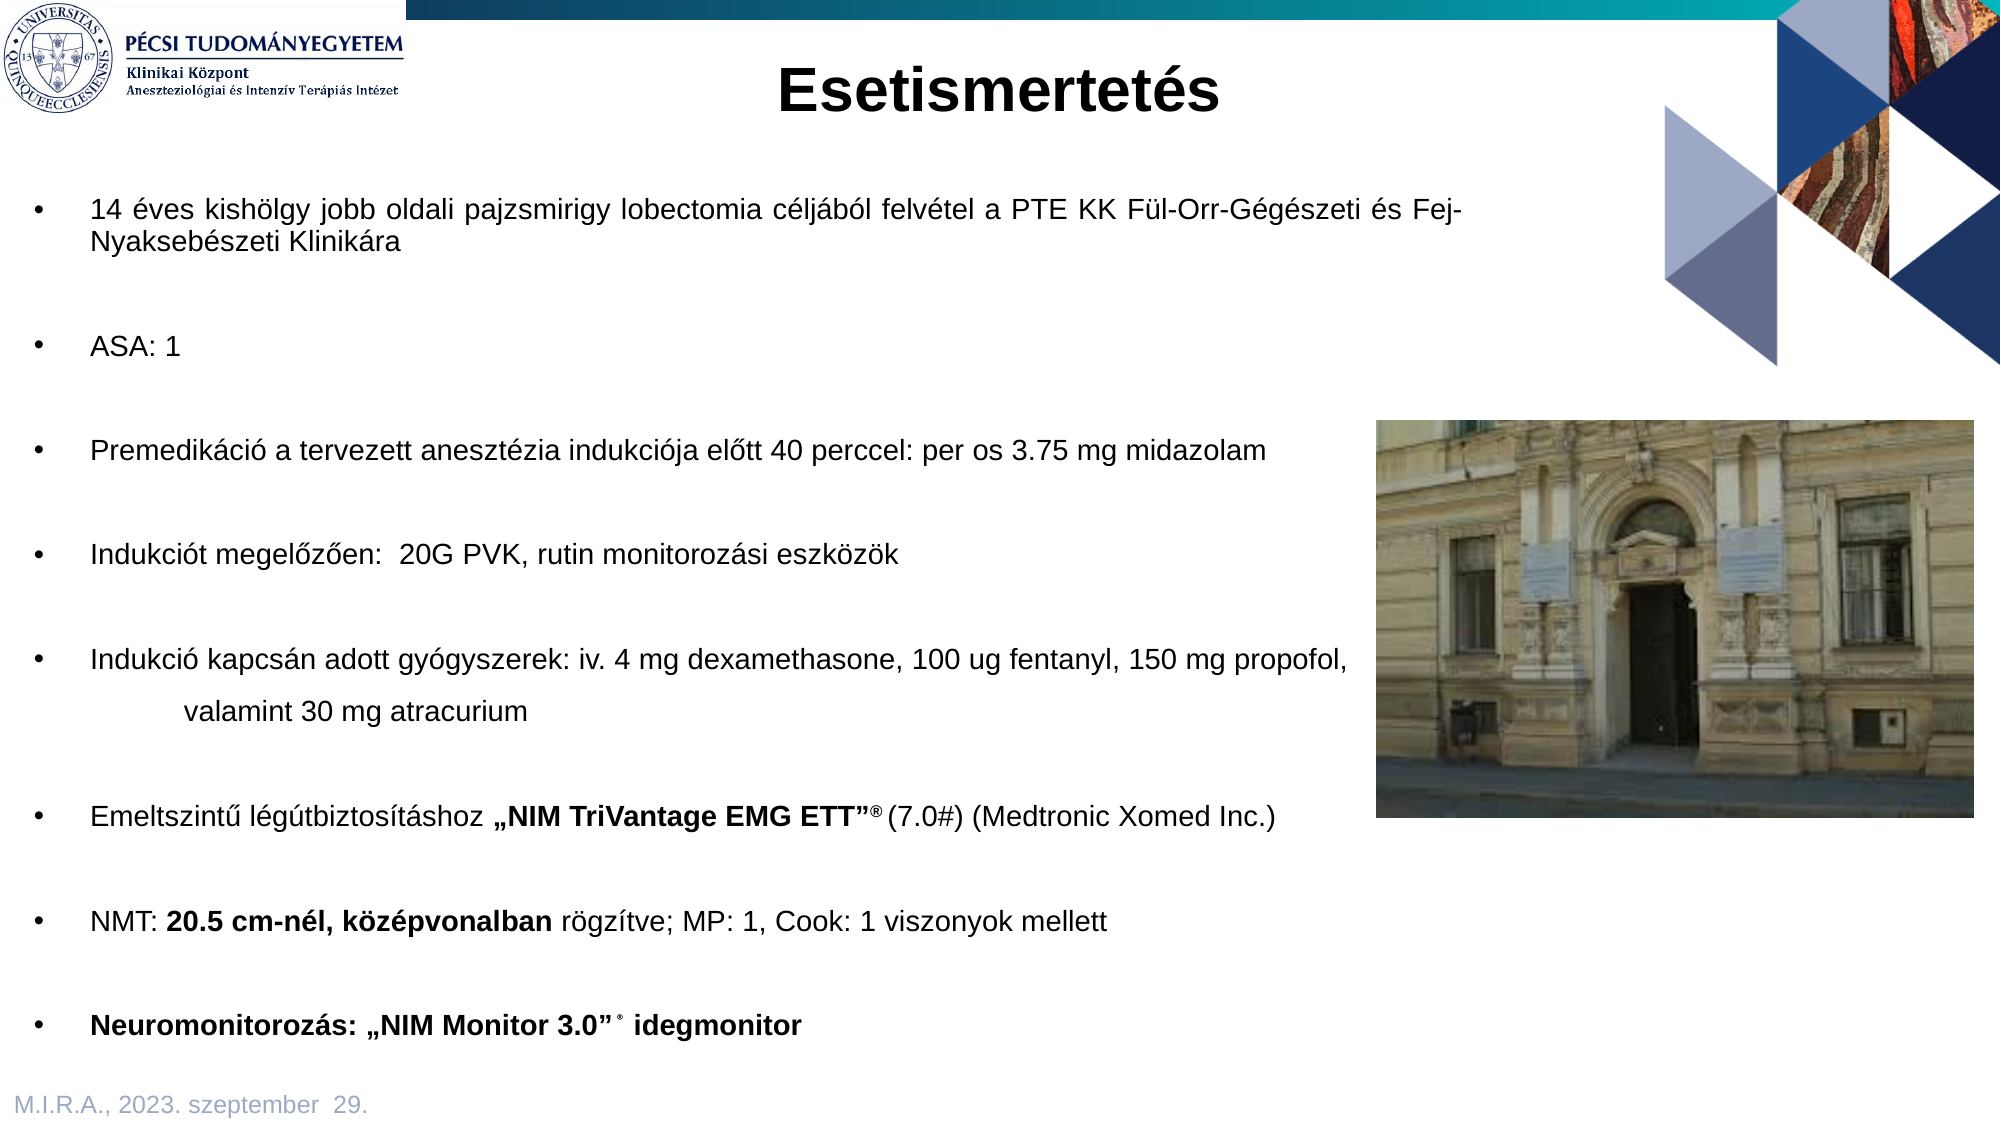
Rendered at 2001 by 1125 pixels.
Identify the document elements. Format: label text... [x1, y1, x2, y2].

picture [1663, 0, 2000, 367]
title Esetismertetés [324, 20, 1658, 186]
list 14 éves kishölgy jobb oldali pajzsmirigy lobectomia céljából felvétel a PTE KK Fül-Orr-Gégészeti és Fej-Nyaksebészeti Klinikára ASA: 1 Premedikáció a tervezett anesztézia indukciója előtt 40 perccel: per os 3.75 mg midazolam Indukciót megelőzően: 20G PVK, rutin monitorozási eszközök Indukció kapcsán adott gyógyszerek: iv. 4 mg dexamethasone, 100 ug fentanyl, 150 mg propofol, valamint 30 mg atracurium Emeltszintű légútbiztosításhoz „NIM TriVantage EMG ETT”® (7.0#) (Medtronic Xomed Inc.) NMT: 20.5 cm-nél, középvonalban rögzítve; MP: 1, Cook: 1 viszonyok mellett Neuromonitorozás: „NIM Monitor 3.0” ® idegmonitor [0, 187, 1480, 930]
text_box [407, 0, 1661, 20]
picture [1376, 419, 1974, 818]
text_box M.I.R.A., 2023. szeptember 29. [0, 1050, 684, 1125]
picture [0, 0, 406, 118]
